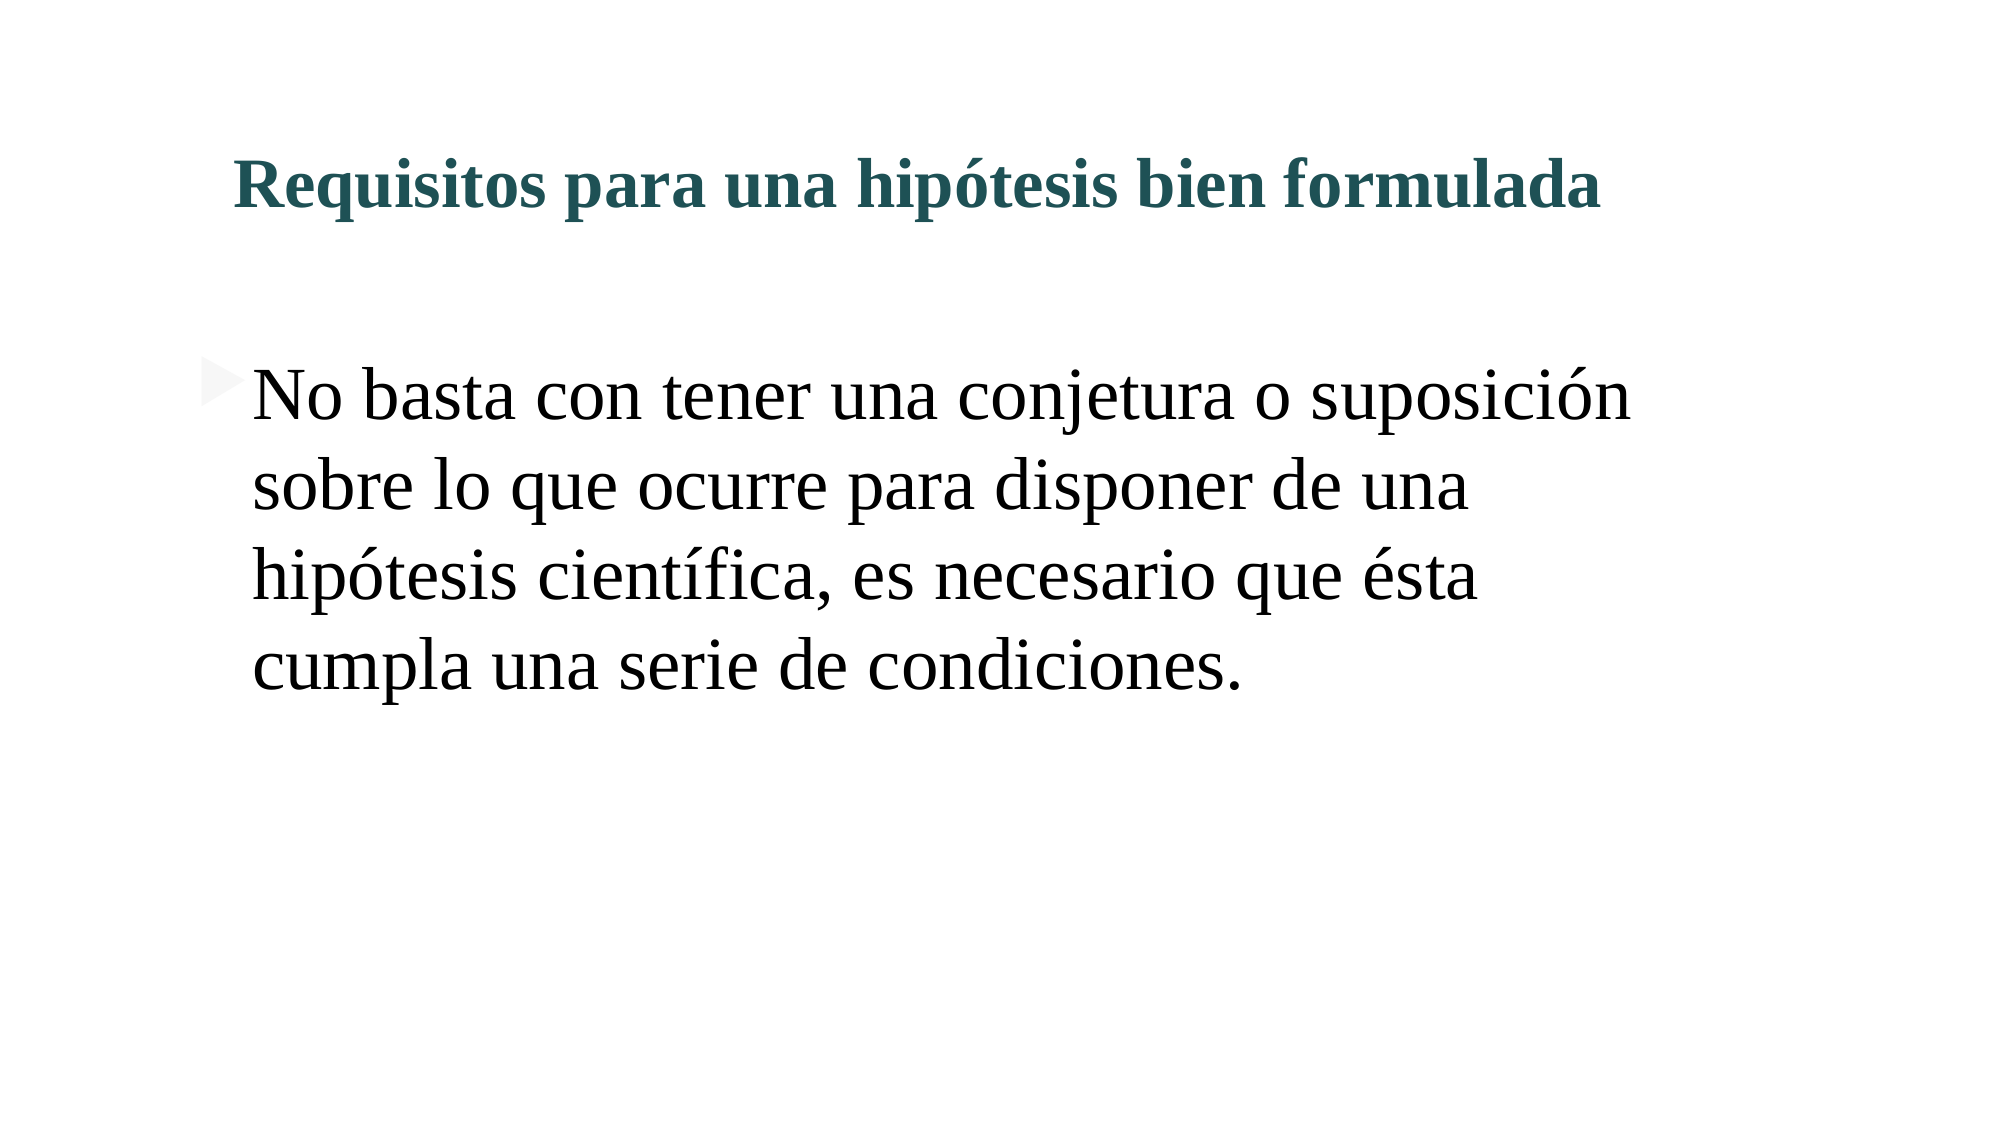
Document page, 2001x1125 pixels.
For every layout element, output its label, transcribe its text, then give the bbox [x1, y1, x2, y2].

list No basta con tener una conjetura o suposición sobre lo que ocurre para disponer de una hipótesis científica, es necesario que ésta cumpla una serie de condiciones. [181, 336, 1649, 1025]
title Requisitos para una hipótesis bien formulada [105, 125, 1649, 275]
